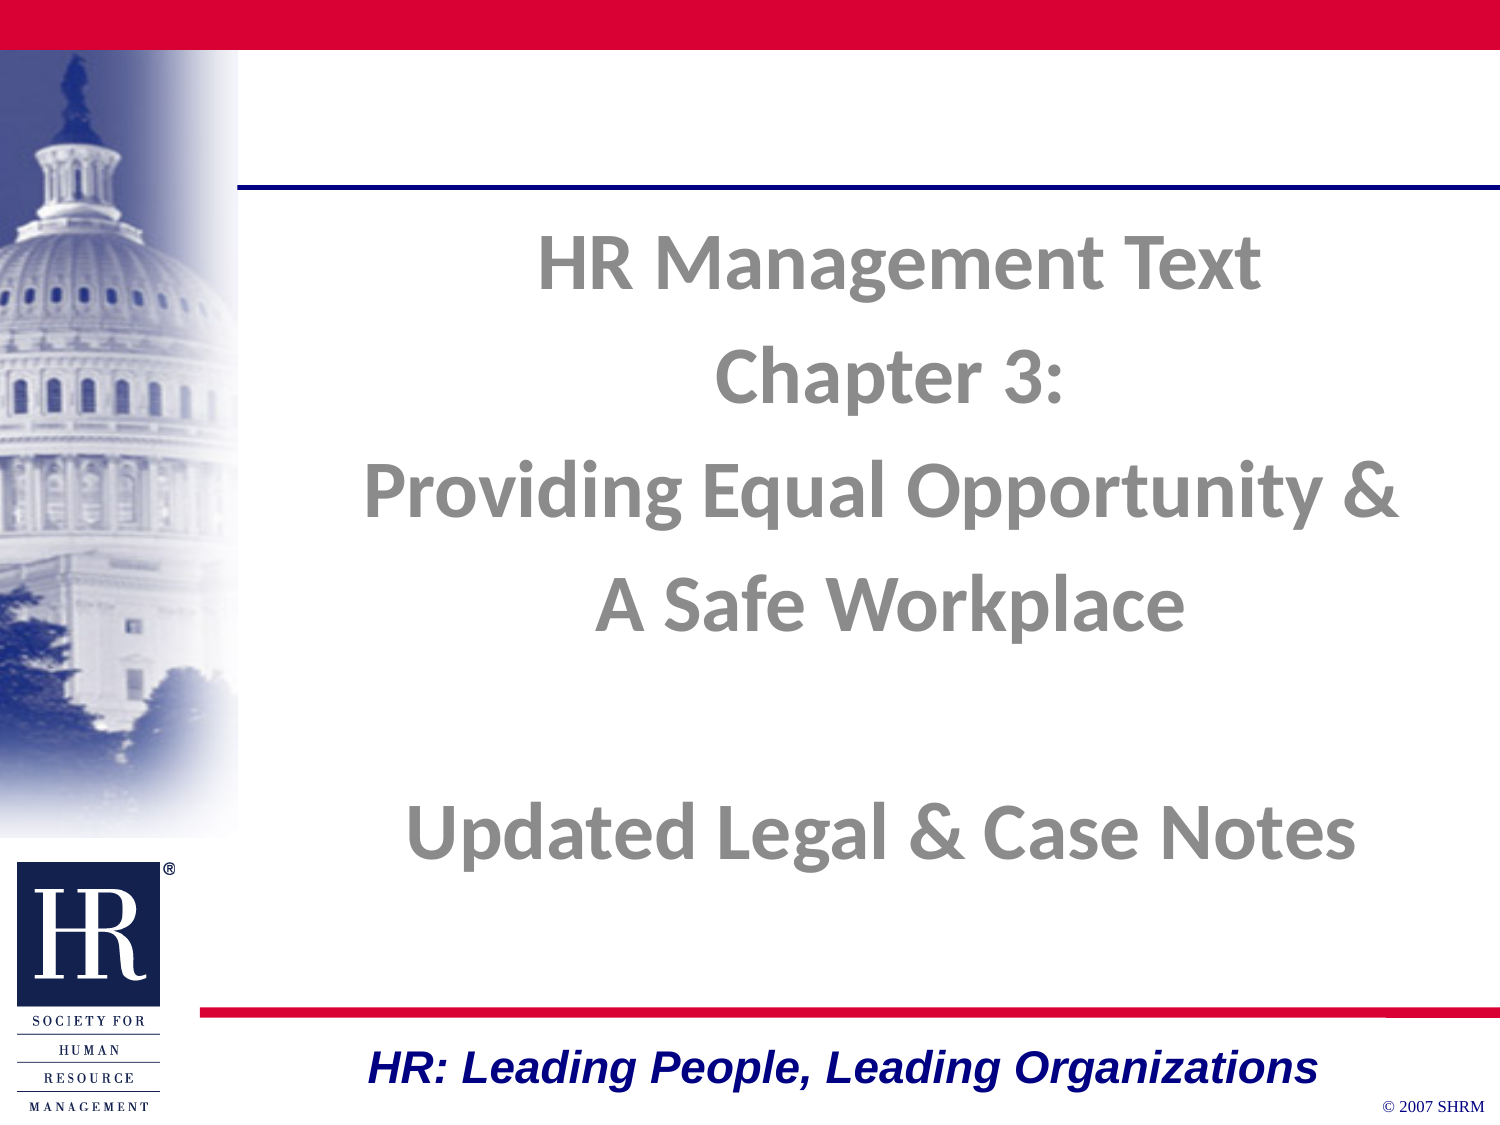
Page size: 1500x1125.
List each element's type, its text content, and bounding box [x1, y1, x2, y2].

subtitle HR Management Text Chapter 3: Providing Equal Opportunity & A Safe Workplace Updated Legal & Case Notes [344, 200, 1438, 888]
picture [17, 862, 175, 1111]
picture [0, 50, 238, 838]
